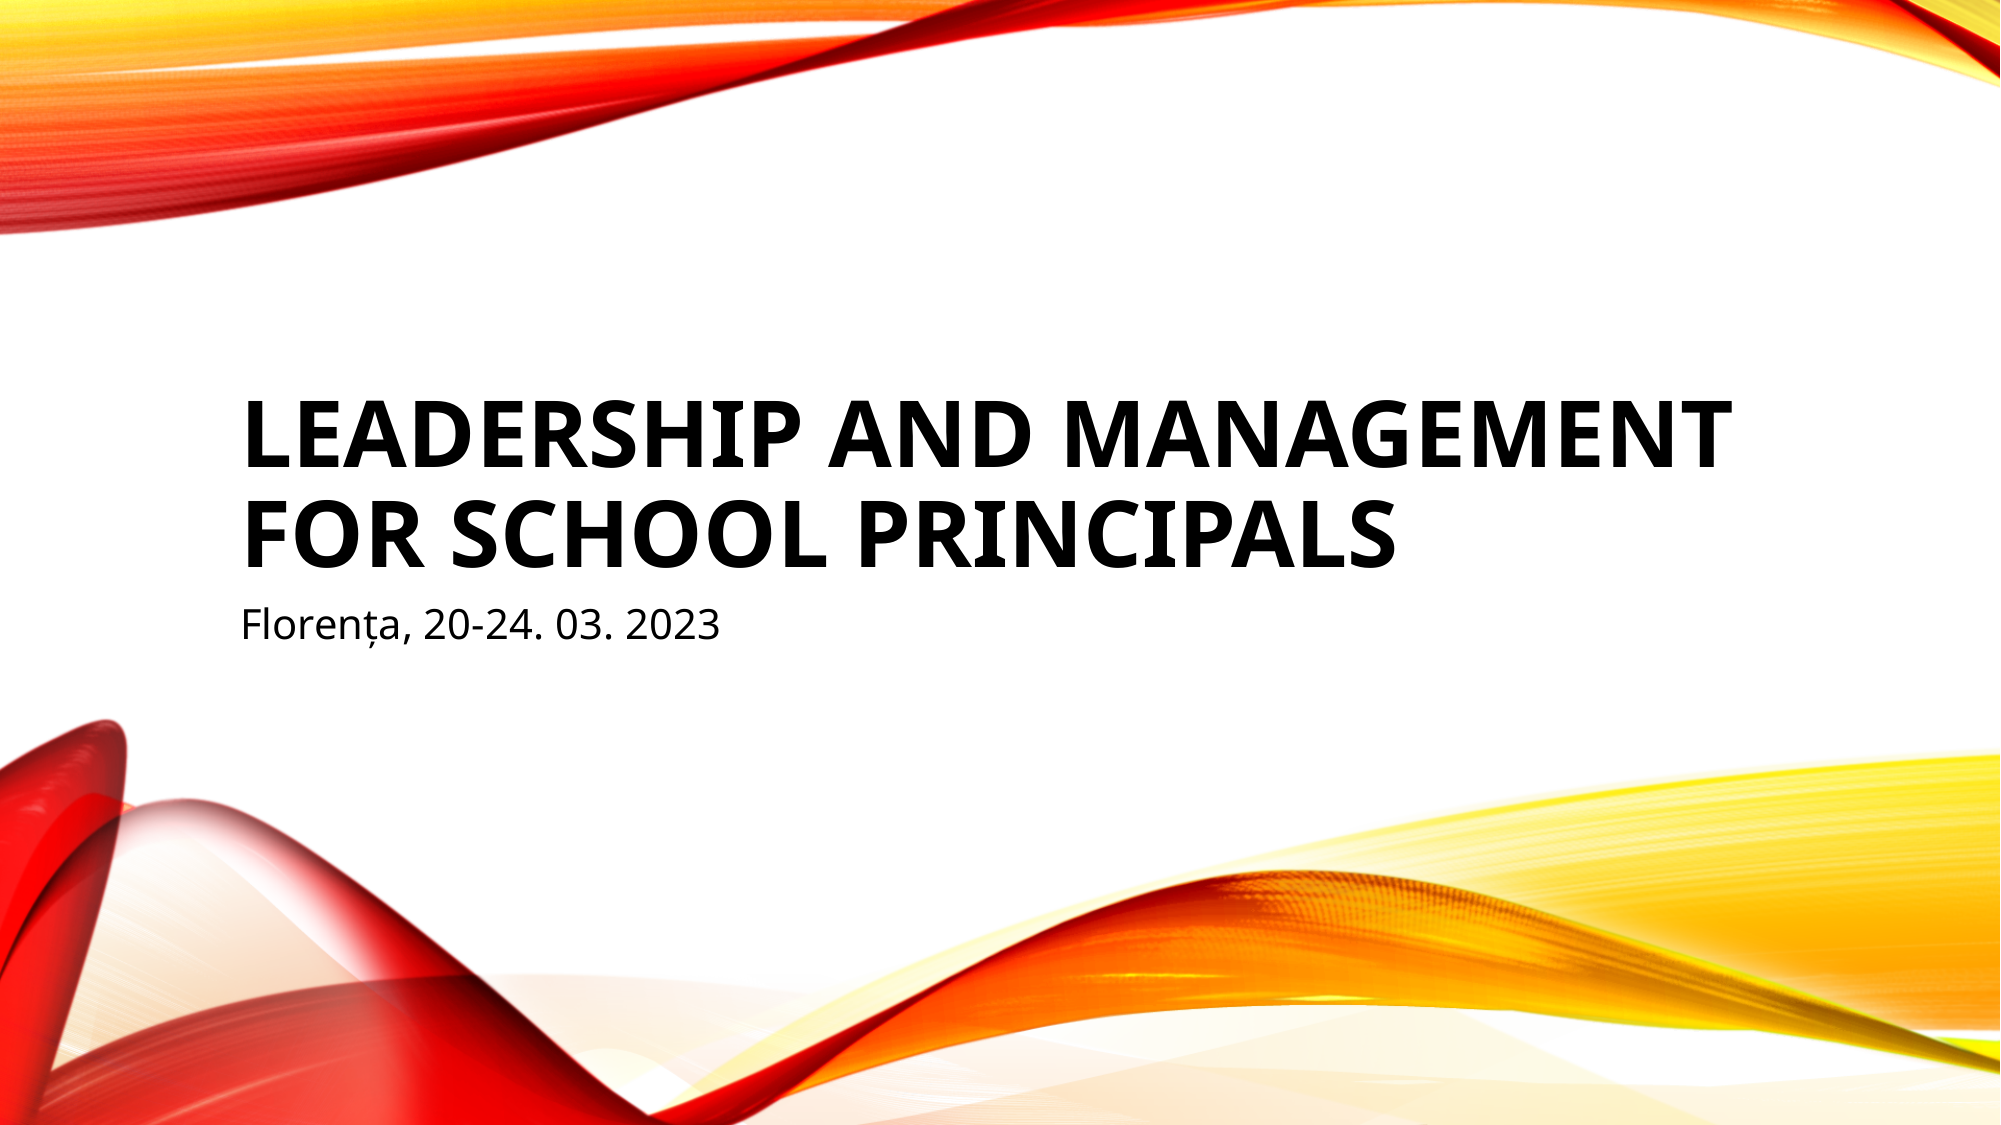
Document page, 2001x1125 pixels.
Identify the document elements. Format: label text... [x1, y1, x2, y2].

title LEADERSHIP AND MANAGEMENT FOR SCHOOL PRINCIPALS [225, 295, 1775, 595]
picture [0, 0, 2000, 237]
subtitle Florența, 20-24. 03. 2023 [225, 595, 1775, 709]
picture [0, 717, 2000, 1125]
